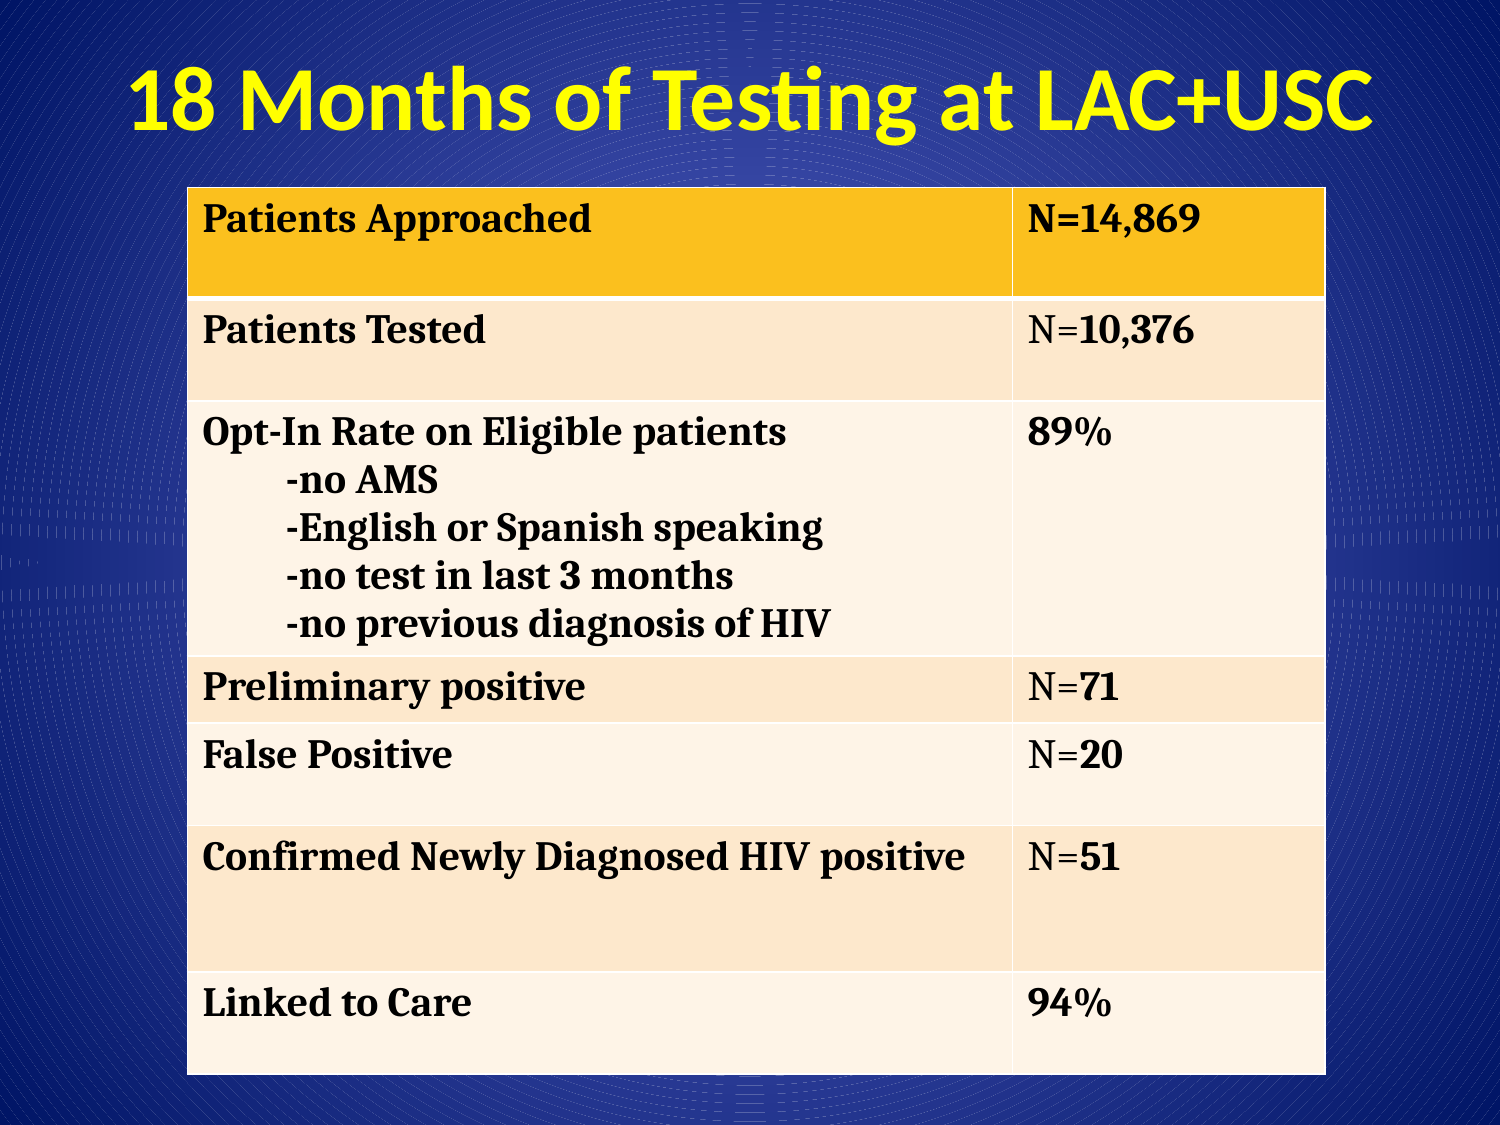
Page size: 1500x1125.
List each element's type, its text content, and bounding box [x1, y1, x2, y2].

table_cell False Positive [188, 724, 1012, 825]
table_cell Opt-In Rate on Eligible patients -no AMS -English or Spanish speaking -no test in last 3 months -no previous diagnosis of HIV [188, 402, 1012, 655]
table_cell N=51 [1013, 826, 1324, 971]
title 18 Months of Testing at LAC+USC [75, 0, 1425, 188]
table_cell 94% [1013, 973, 1324, 1073]
table_cell Linked to Care [188, 973, 1012, 1073]
table_cell Patients Tested [188, 301, 1012, 400]
table_cell 89% [1013, 402, 1324, 655]
table_cell N=10,376 [1013, 301, 1324, 400]
table_cell N=71 [1013, 657, 1324, 722]
table_header Patients Approached [188, 188, 1012, 296]
table_cell Preliminary positive [188, 657, 1012, 722]
table_cell Confirmed Newly Diagnosed HIV positive [188, 826, 1012, 971]
table_header N=14,869 [1013, 188, 1324, 296]
table_cell N=20 [1013, 724, 1324, 825]
